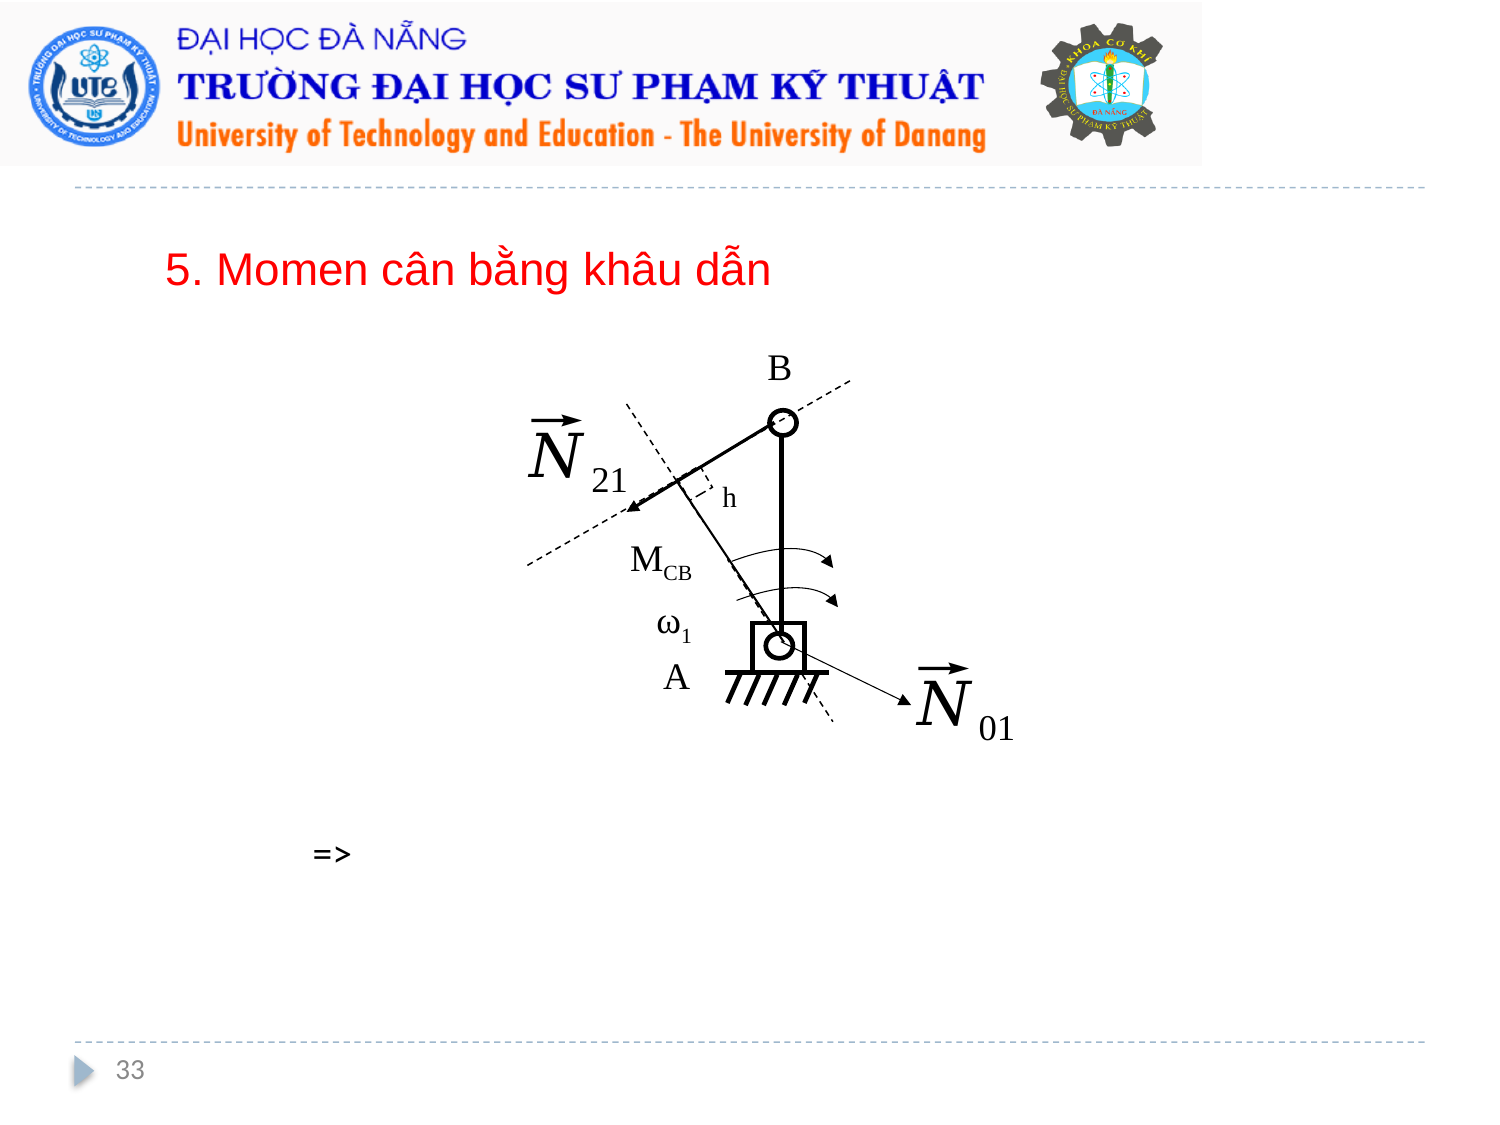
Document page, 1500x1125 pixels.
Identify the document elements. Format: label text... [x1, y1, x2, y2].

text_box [0, 0, 1208, 175]
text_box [525, 332, 1015, 750]
slide_number 33 [100, 1042, 426, 1103]
text_box 5. Momen cân bằng khâu dẫn [150, 232, 788, 303]
